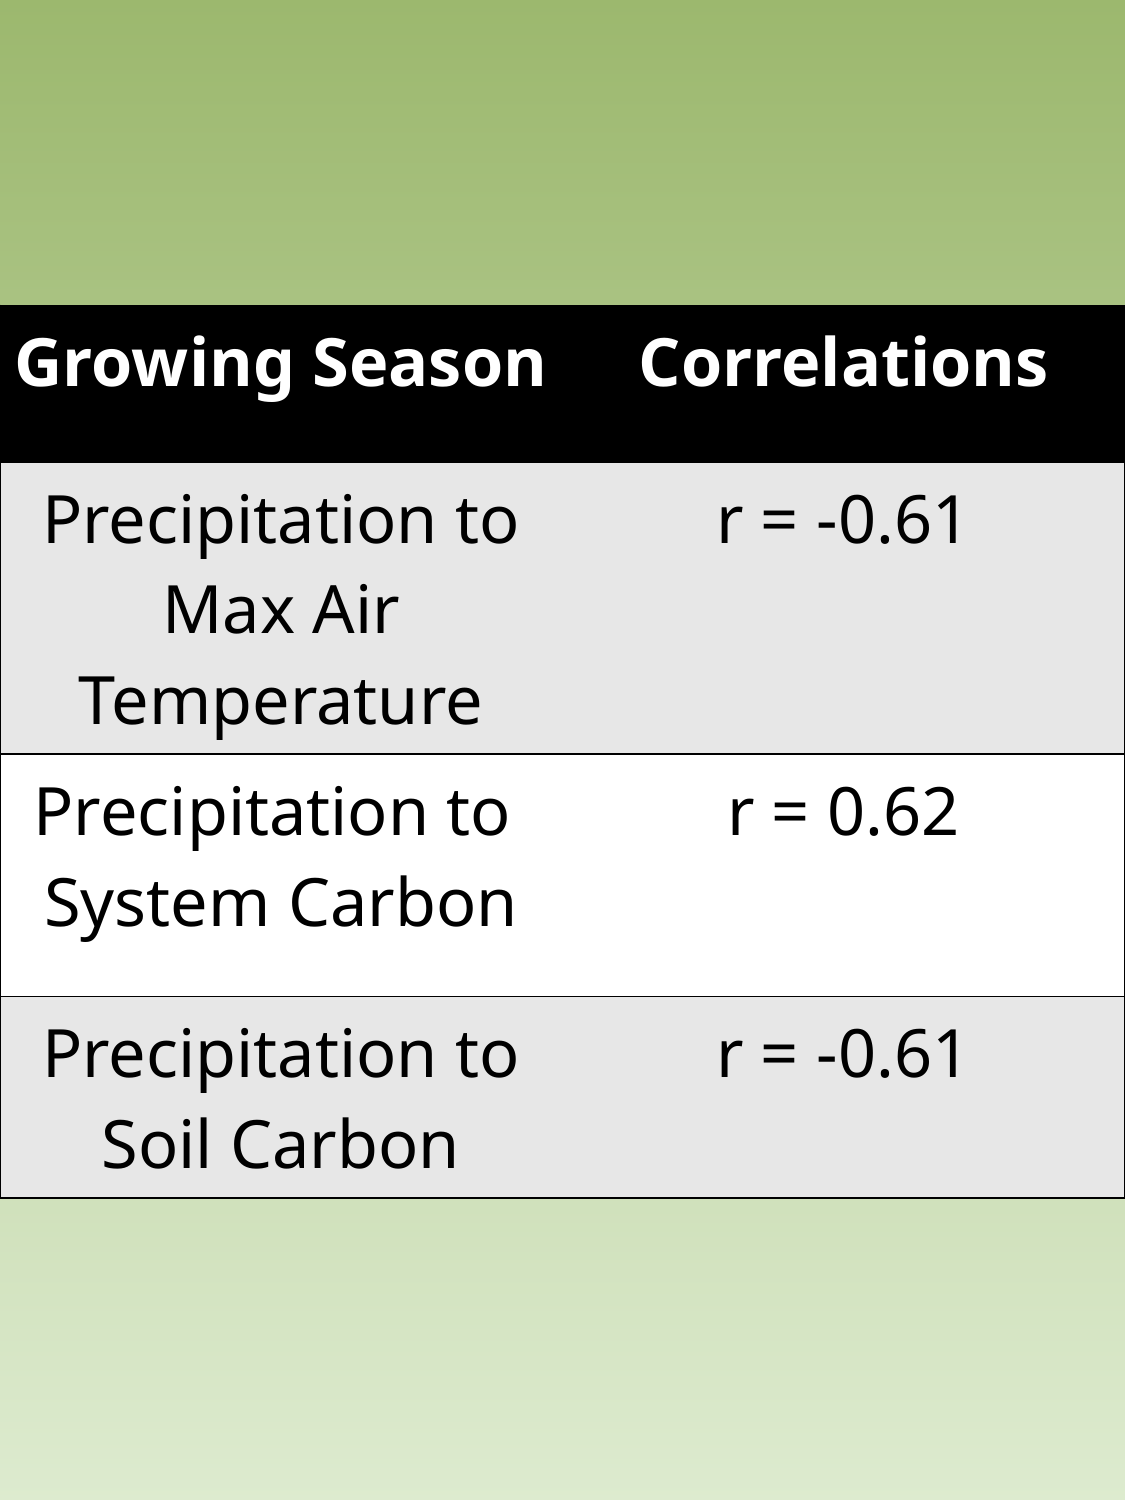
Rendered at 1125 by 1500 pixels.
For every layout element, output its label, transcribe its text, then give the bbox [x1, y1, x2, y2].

table_cell Precipitation to Max Air Temperature [1, 463, 563, 753]
table_header Growing Season [1, 306, 563, 461]
table_cell r = 0.62 [563, 755, 1124, 996]
table_cell r = -0.61 [563, 997, 1124, 1197]
table_cell Precipitation to Soil Carbon [1, 997, 563, 1197]
table_header Correlations [563, 306, 1124, 461]
table_cell Precipitation to System Carbon [1, 755, 563, 996]
table_cell r = -0.61 [563, 463, 1124, 753]
